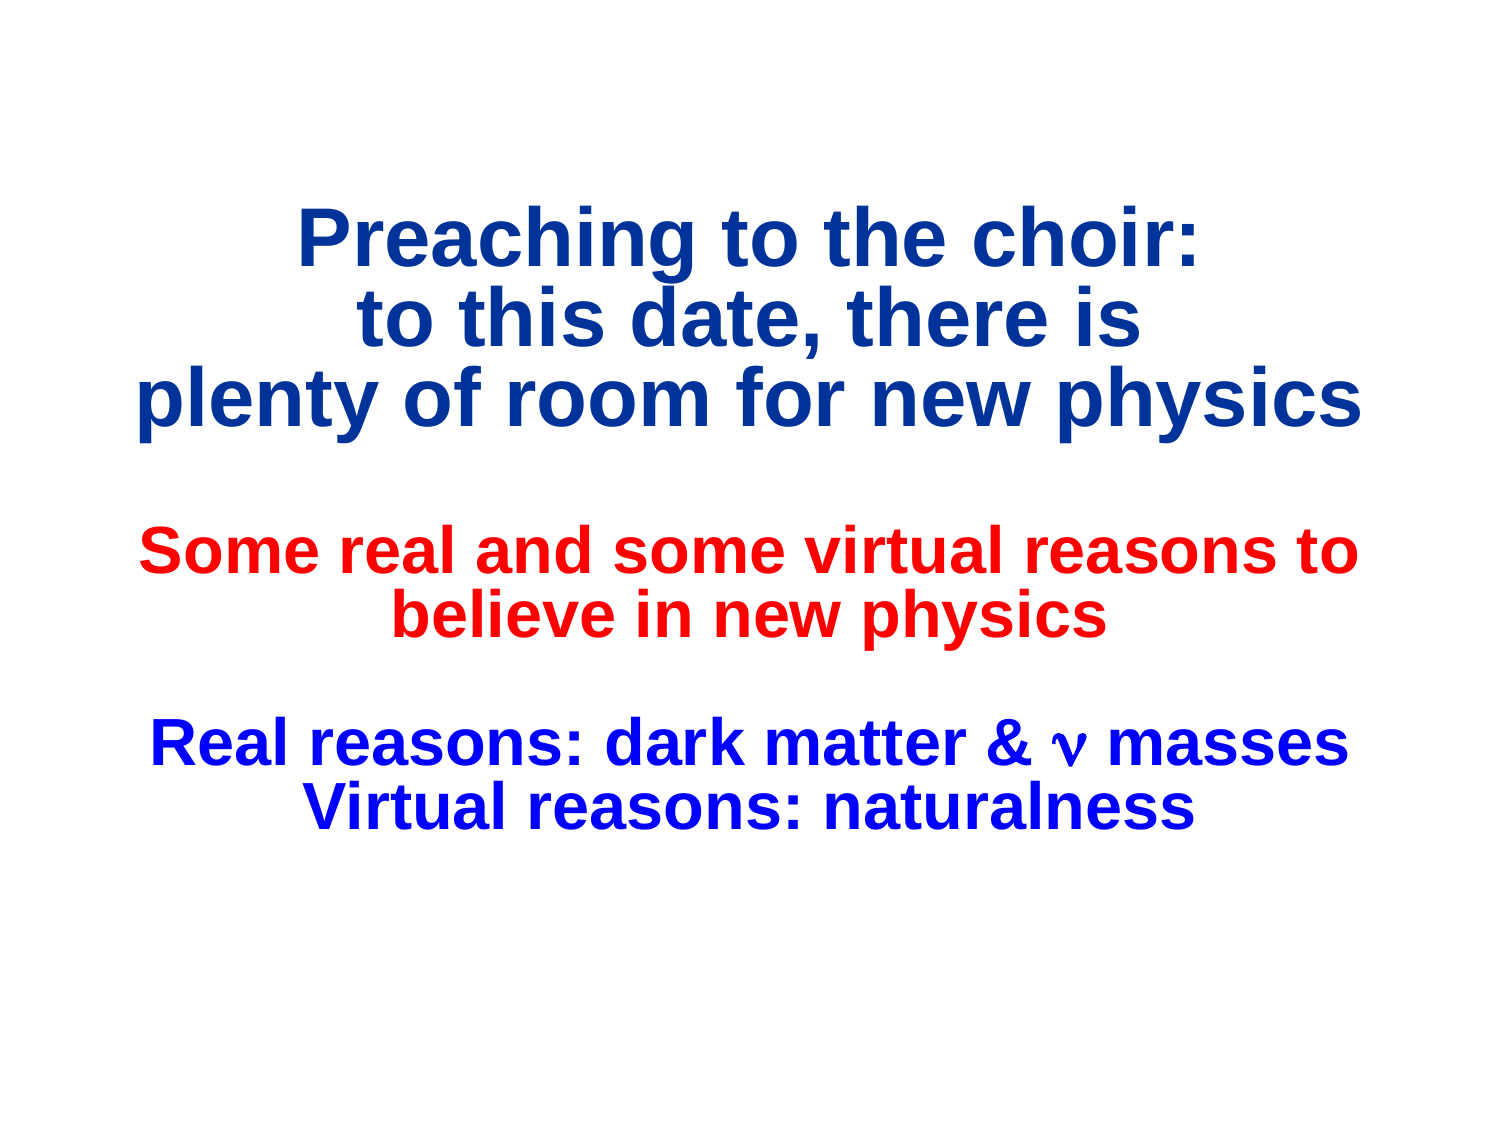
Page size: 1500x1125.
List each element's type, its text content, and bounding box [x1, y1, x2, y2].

title Preaching to the choir: to this date, there is plenty of room for new physics Some real and some virtual reasons to believe in new physics Real reasons: dark matter & n masses Virtual reasons: naturalness [112, 149, 1388, 888]
